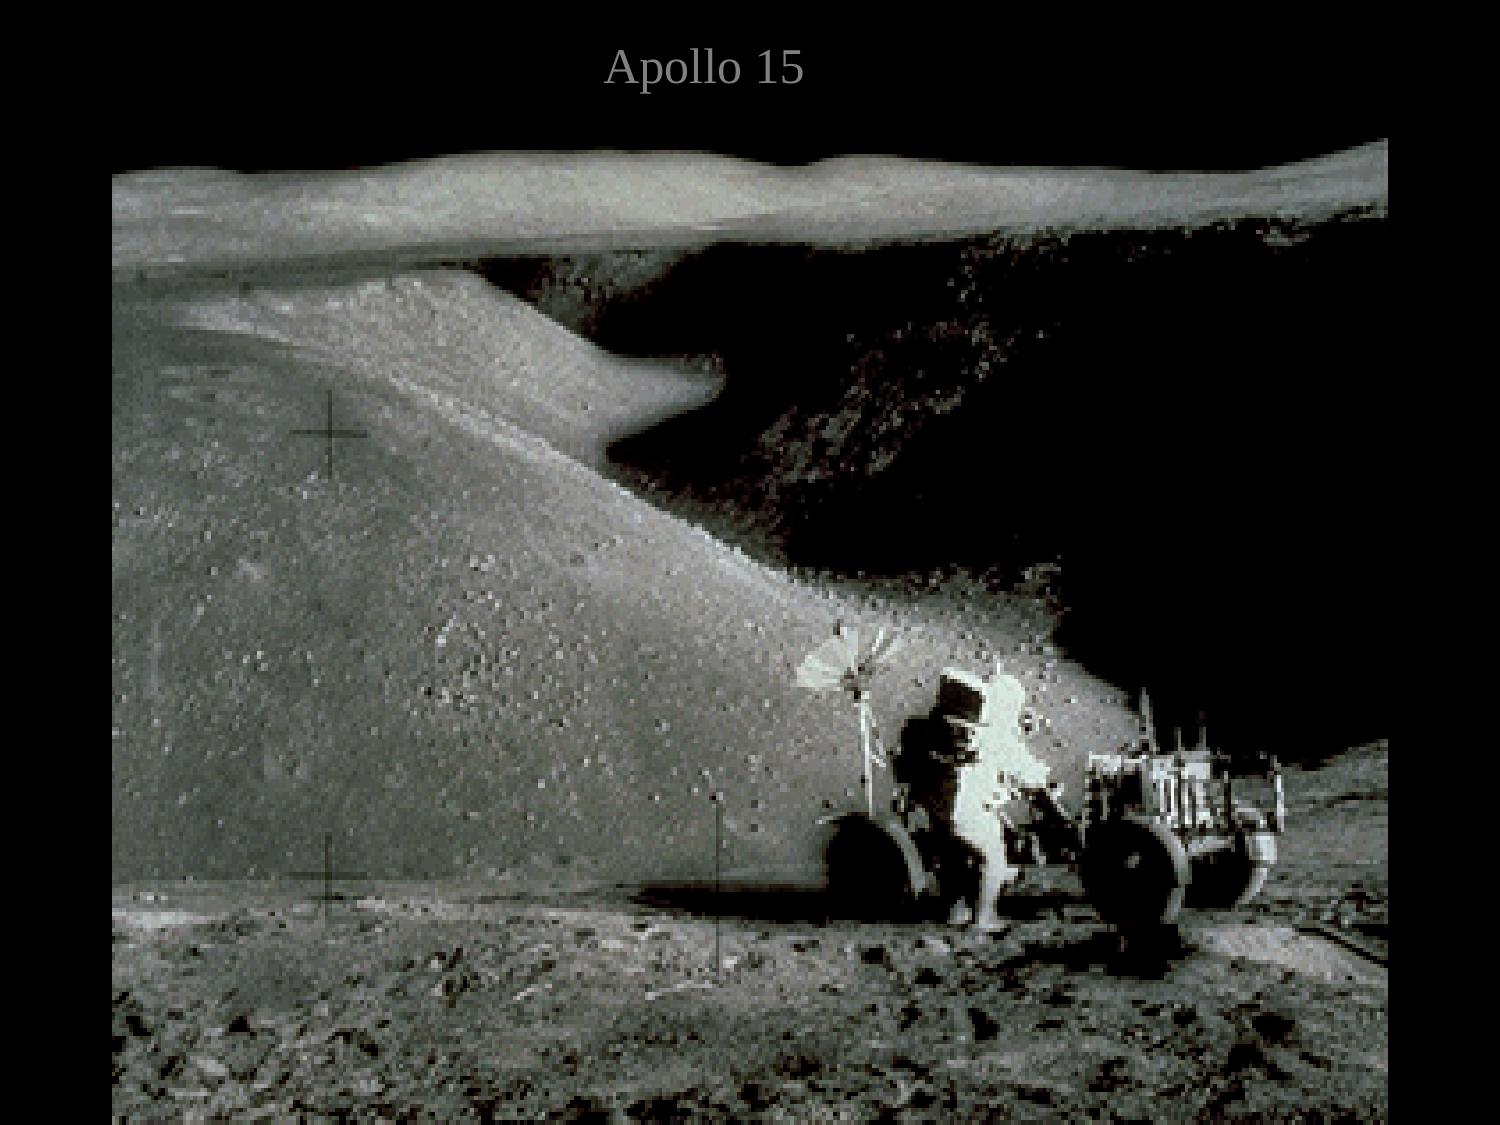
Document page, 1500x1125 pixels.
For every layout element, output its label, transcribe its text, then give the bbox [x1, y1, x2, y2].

text_box Apollo 15 [588, 26, 820, 102]
picture [112, 105, 1388, 1125]
